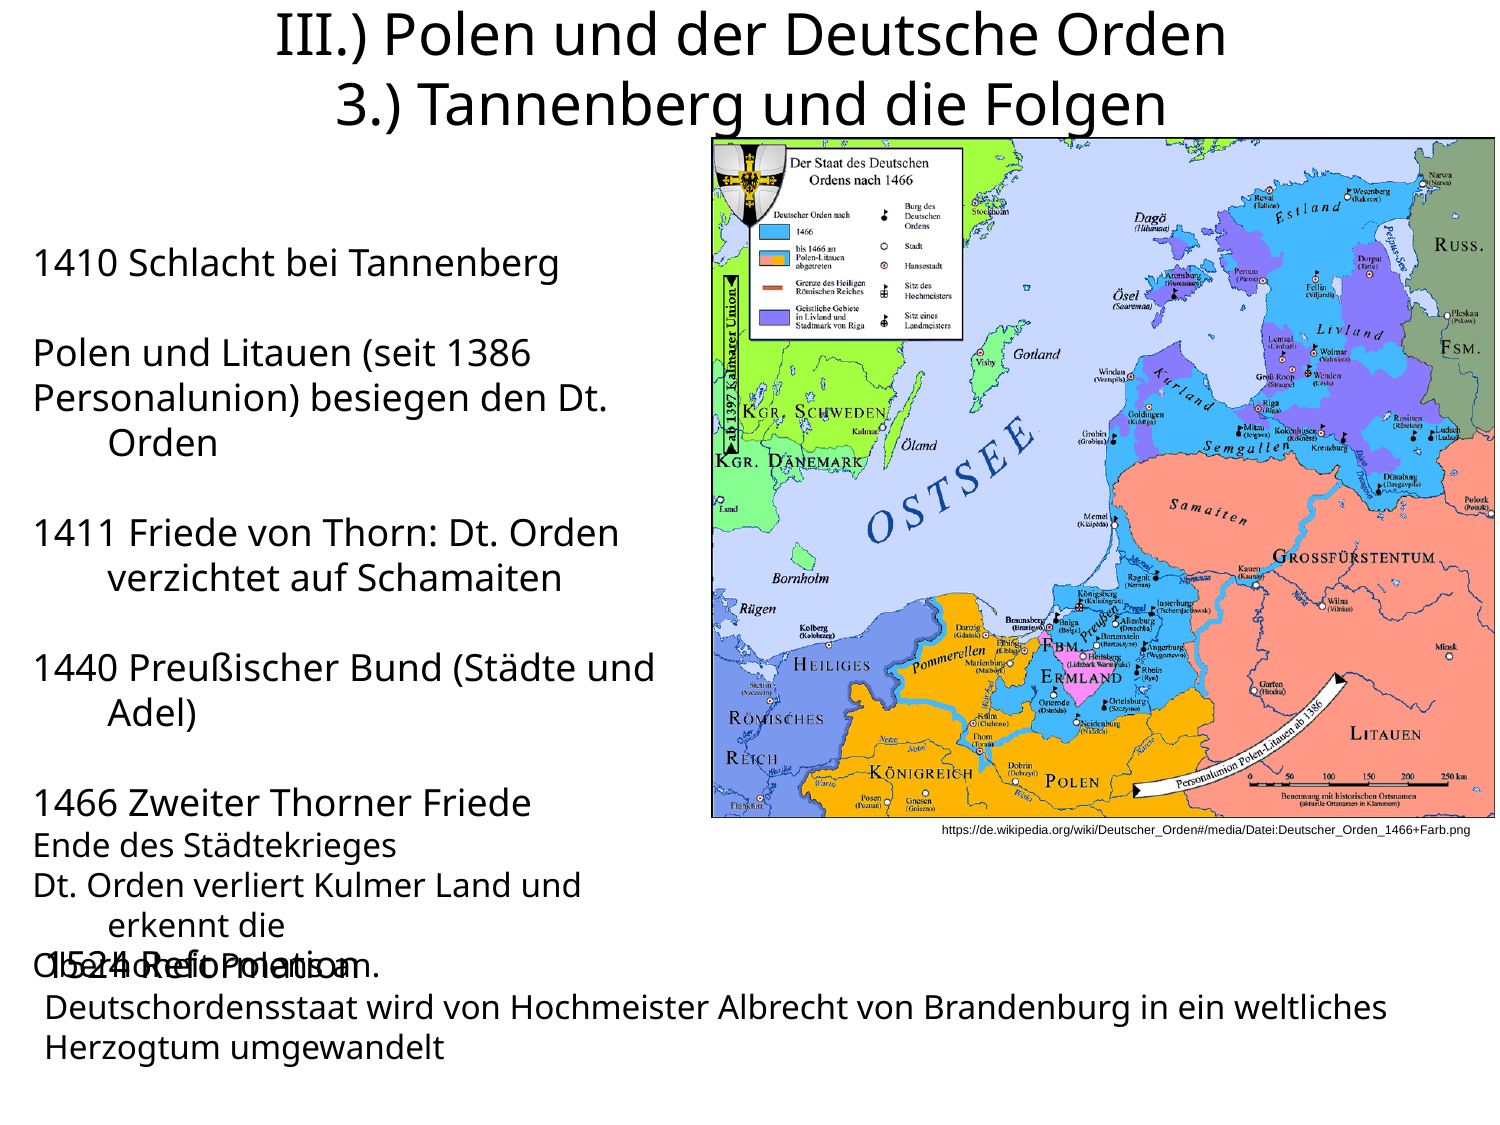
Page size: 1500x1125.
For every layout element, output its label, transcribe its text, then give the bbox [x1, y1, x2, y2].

text_box 1410 Schlacht bei Tannenberg Polen und Litauen (seit 1386 Personalunion) besiegen den Dt. Orden 1411 Friede von Thorn: Dt. Orden verzichtet auf Schamaiten 1440 Preußischer Bund (Städte und Adel) 1466 Zweiter Thorner Friede Ende des Städtekrieges Dt. Orden verliert Kulmer Land und erkennt die Oberhoheit Polens an. [17, 231, 715, 1032]
picture [711, 136, 1495, 818]
text_box https://de.wikipedia.org/wiki/Deutscher_Orden#/media/Datei:Deutscher_Orden_1466+Farb.png [927, 814, 1500, 845]
title III.) Polen und der Deutsche Orden 3.) Tannenberg und die Folgen [76, 0, 1428, 162]
text_box 1524 Reformation Deutschordensstaat wird von Hochmeister Albrecht von Brandenburg in ein weltliches Herzogtum umgewandelt [29, 934, 1500, 1114]
